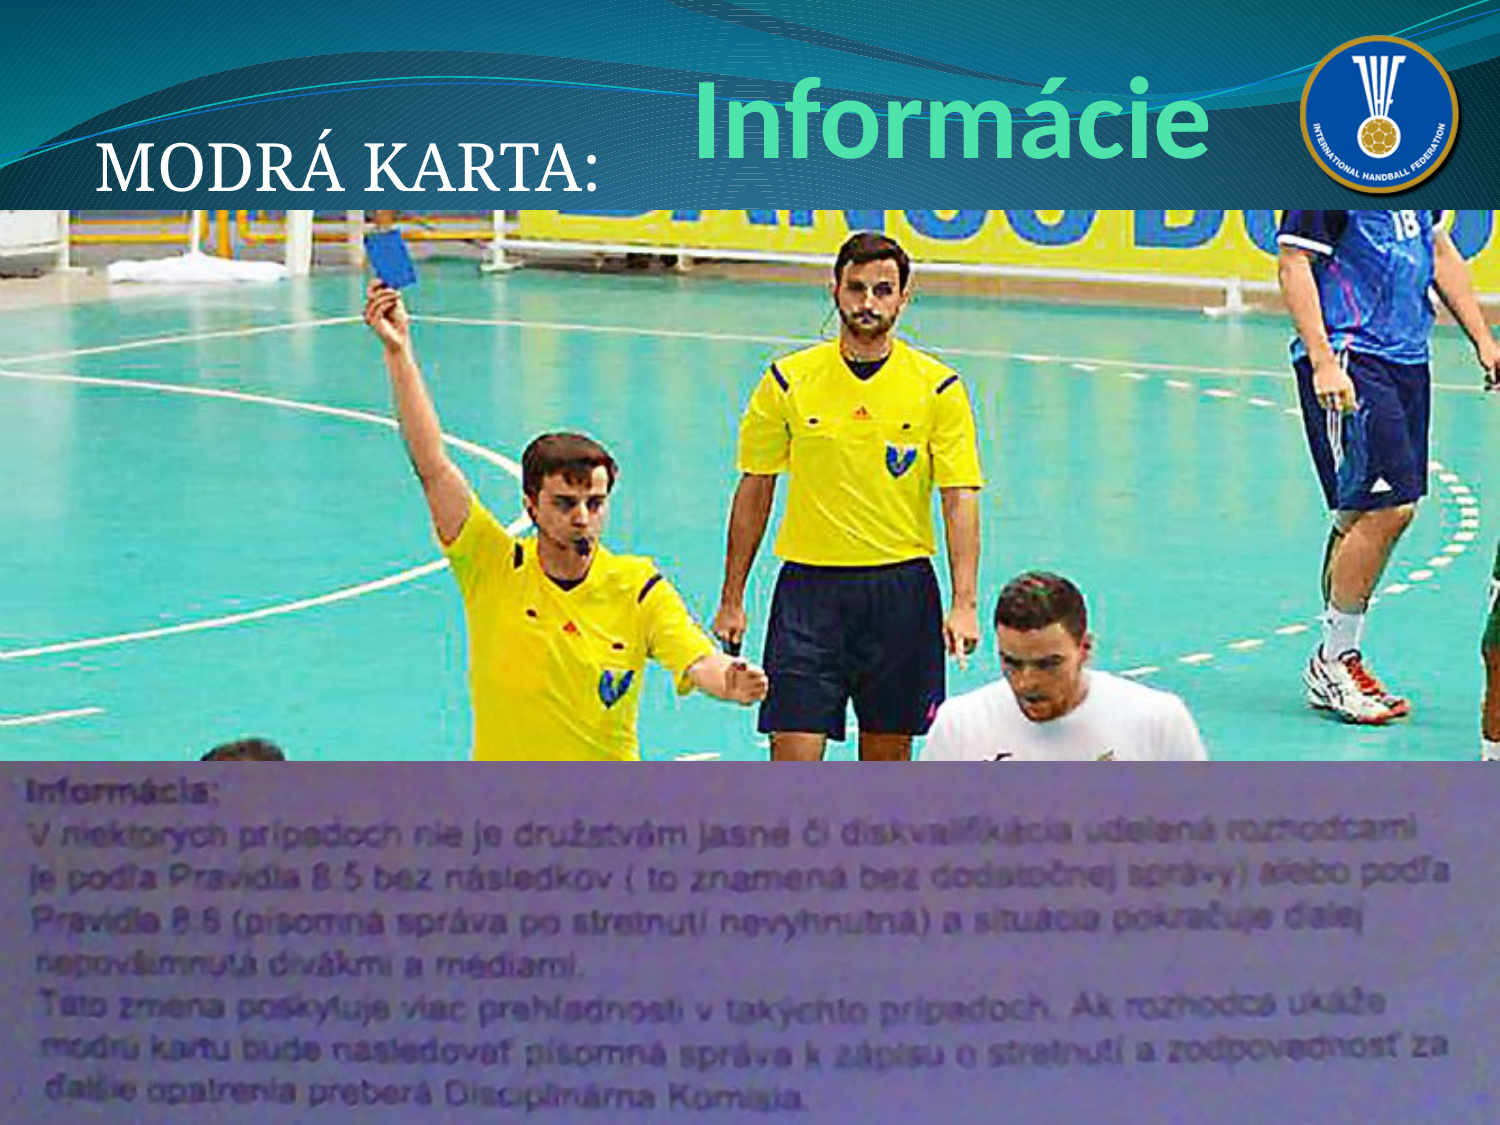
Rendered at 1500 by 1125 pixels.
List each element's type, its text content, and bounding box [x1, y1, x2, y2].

picture [1449, 63, 1462, 69]
title Informácie [691, 35, 1249, 117]
picture [0, 210, 1500, 1125]
picture [1300, 34, 1467, 200]
list MODRÁ KARTA: [86, 117, 1296, 210]
